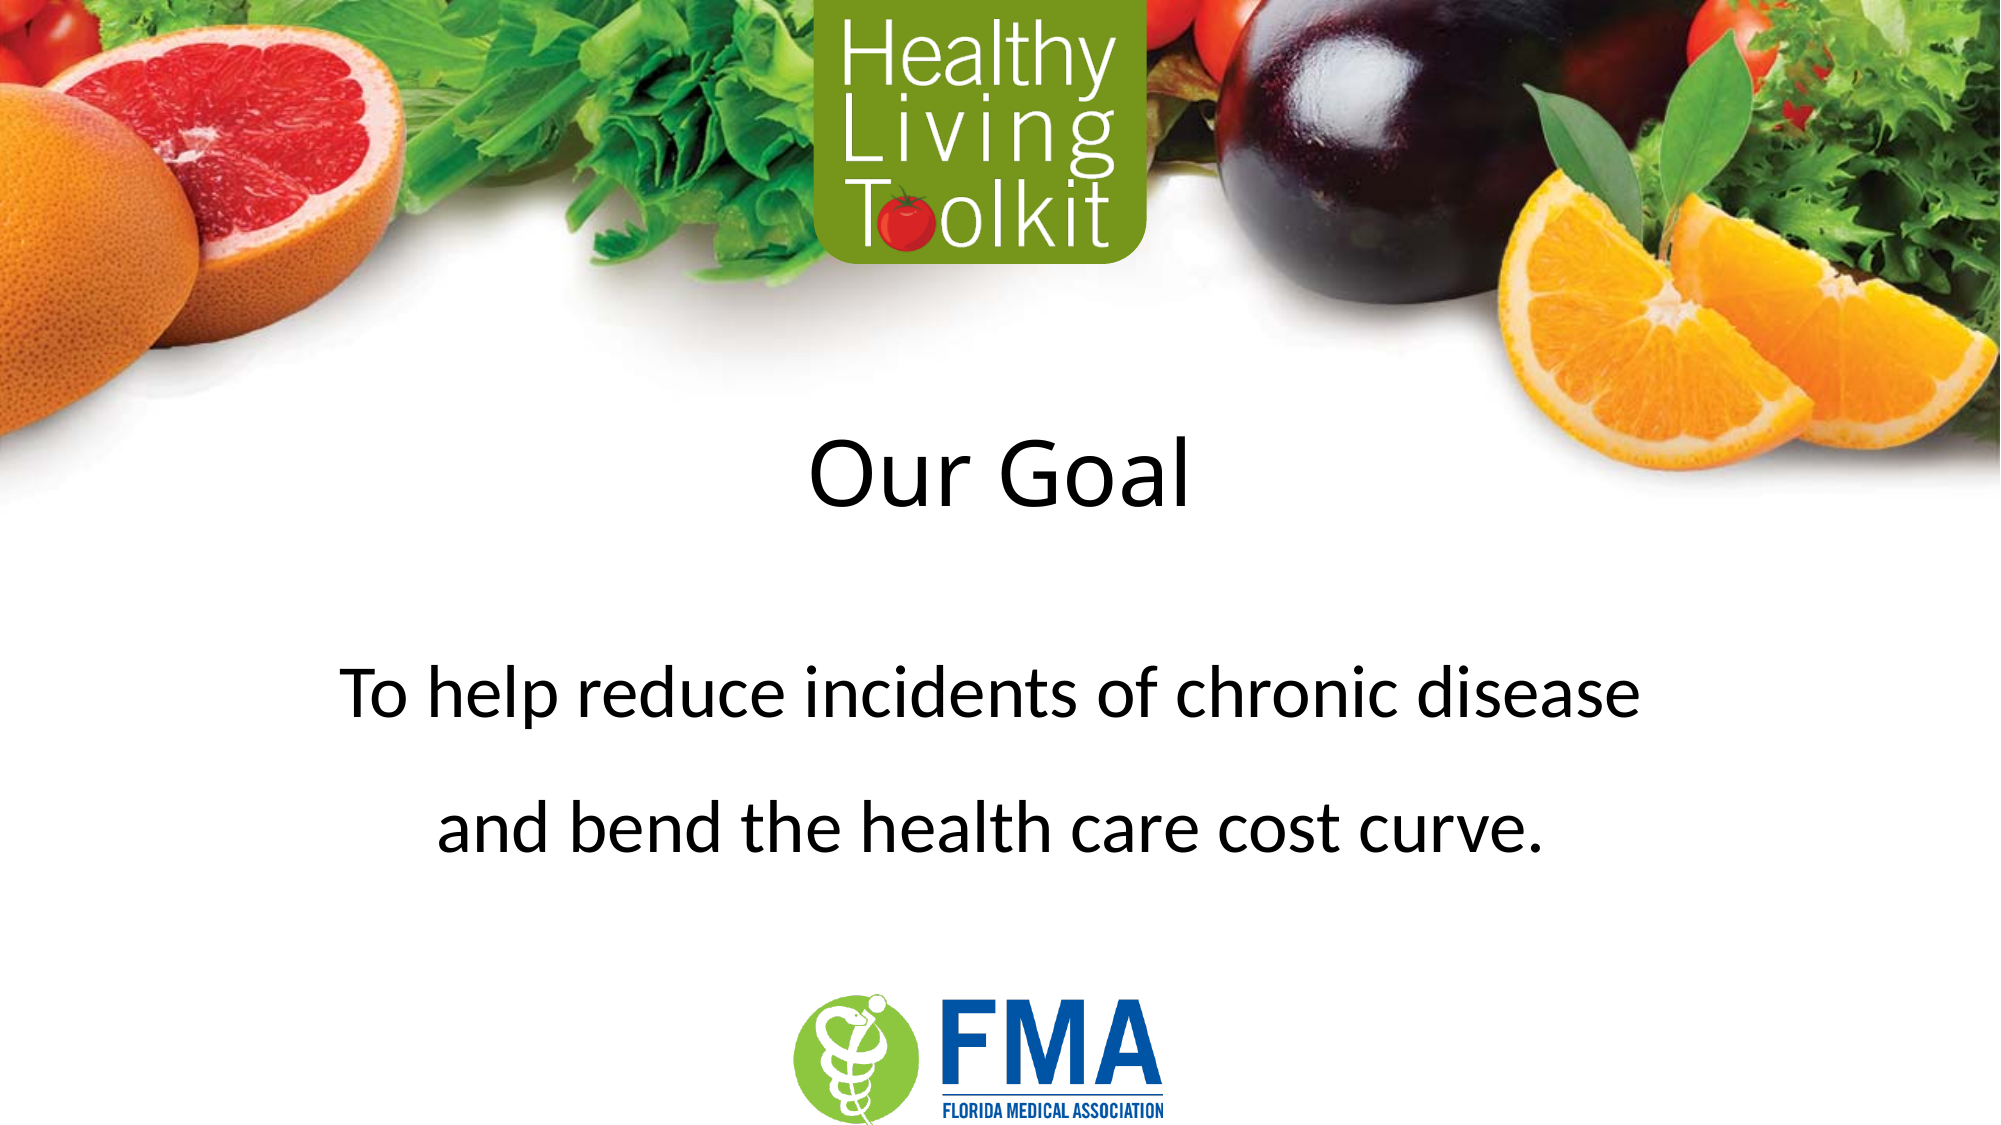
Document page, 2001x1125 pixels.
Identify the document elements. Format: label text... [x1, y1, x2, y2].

list To help reduce incidents of chronic disease and bend the health care cost curve. [137, 589, 1863, 882]
title Our Goal [137, 368, 1863, 586]
picture [0, 0, 2000, 524]
